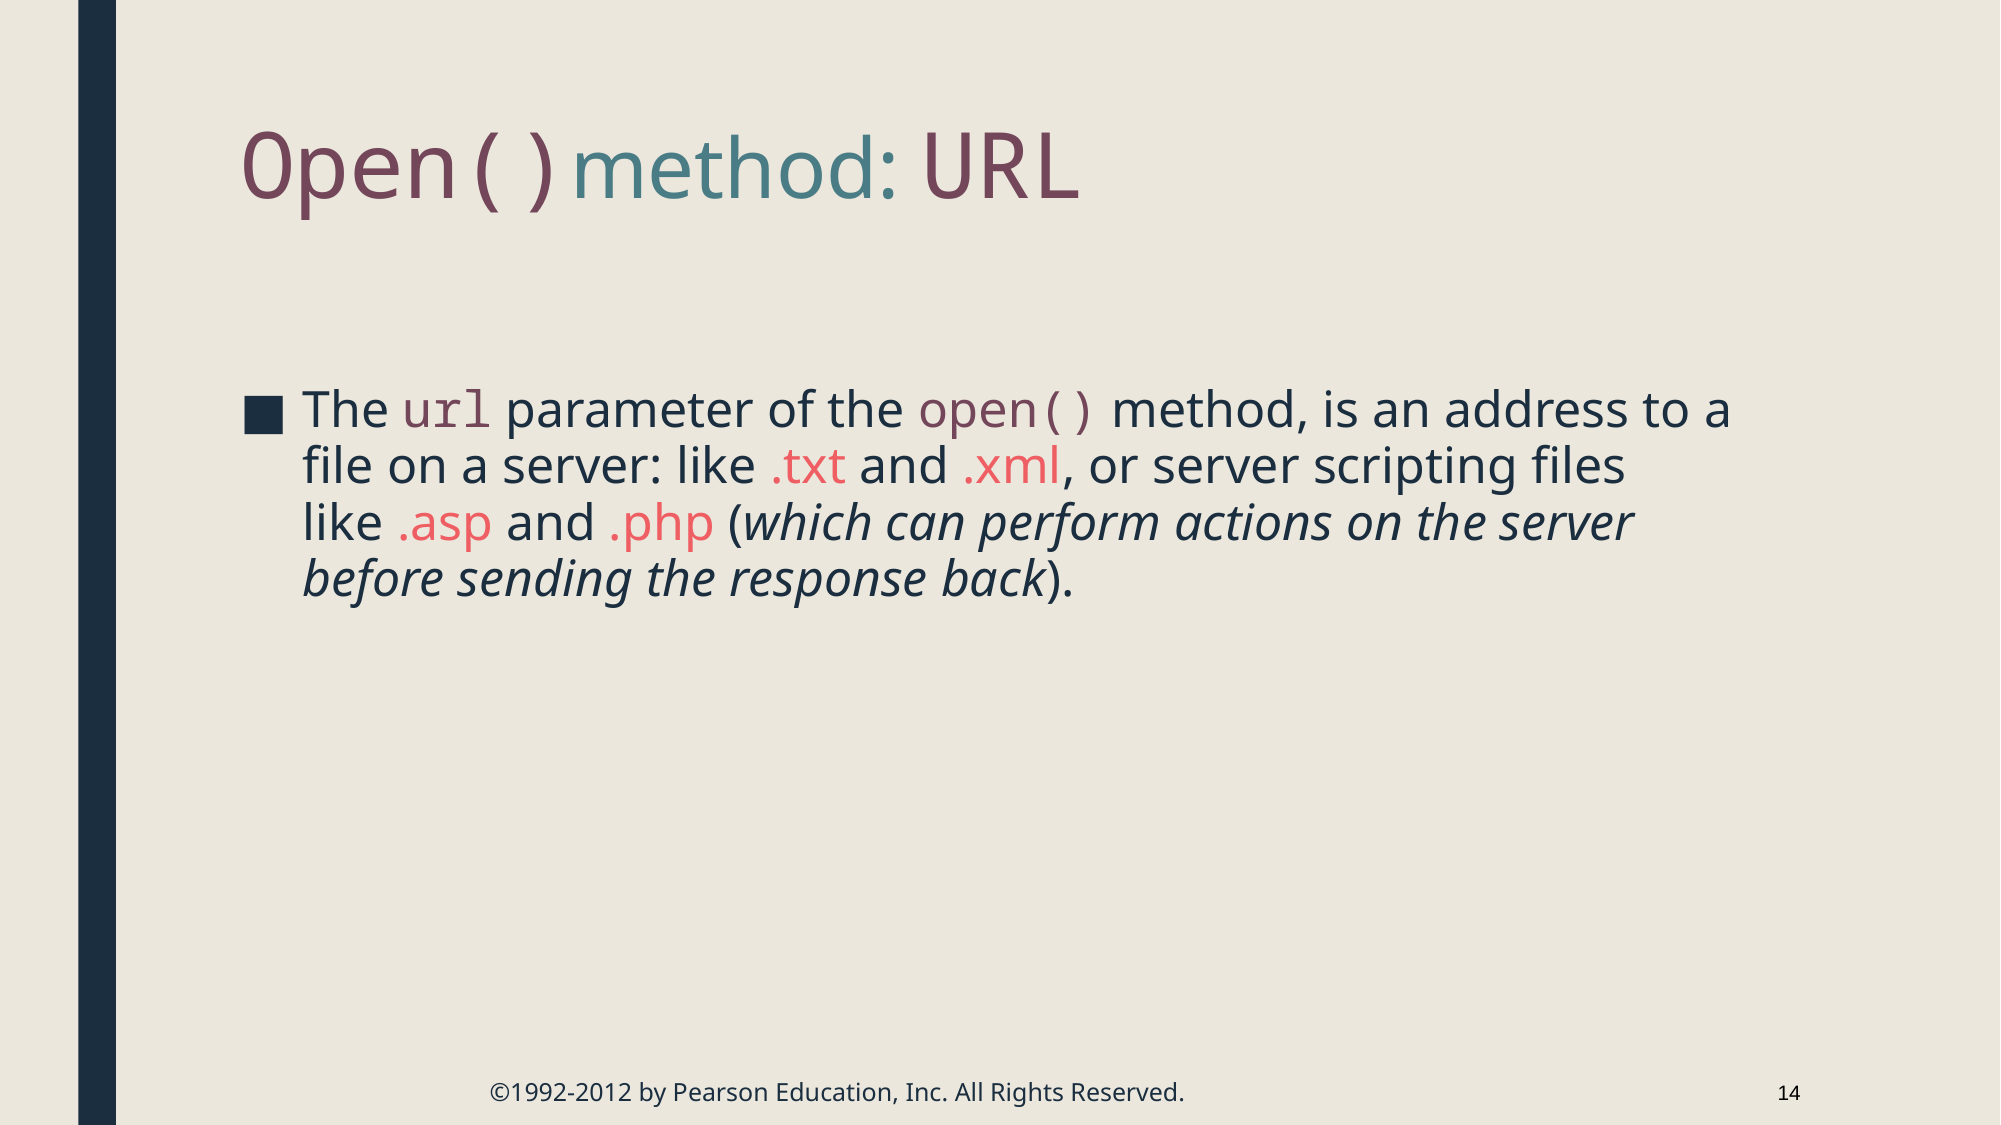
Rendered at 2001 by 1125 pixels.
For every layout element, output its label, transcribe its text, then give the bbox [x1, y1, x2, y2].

footer ©1992-2012 by Pearson Education, Inc. All Rights Reserved. [474, 1058, 1505, 1125]
title Open()method: URL [225, 112, 1800, 357]
slide_number 14 [1553, 1058, 1816, 1125]
list The url parameter of the open() method, is an address to a file on a server: like .txt and .xml, or server scripting files like .asp and .php (which can perform actions on the server before sending the response back). [225, 375, 1800, 963]
